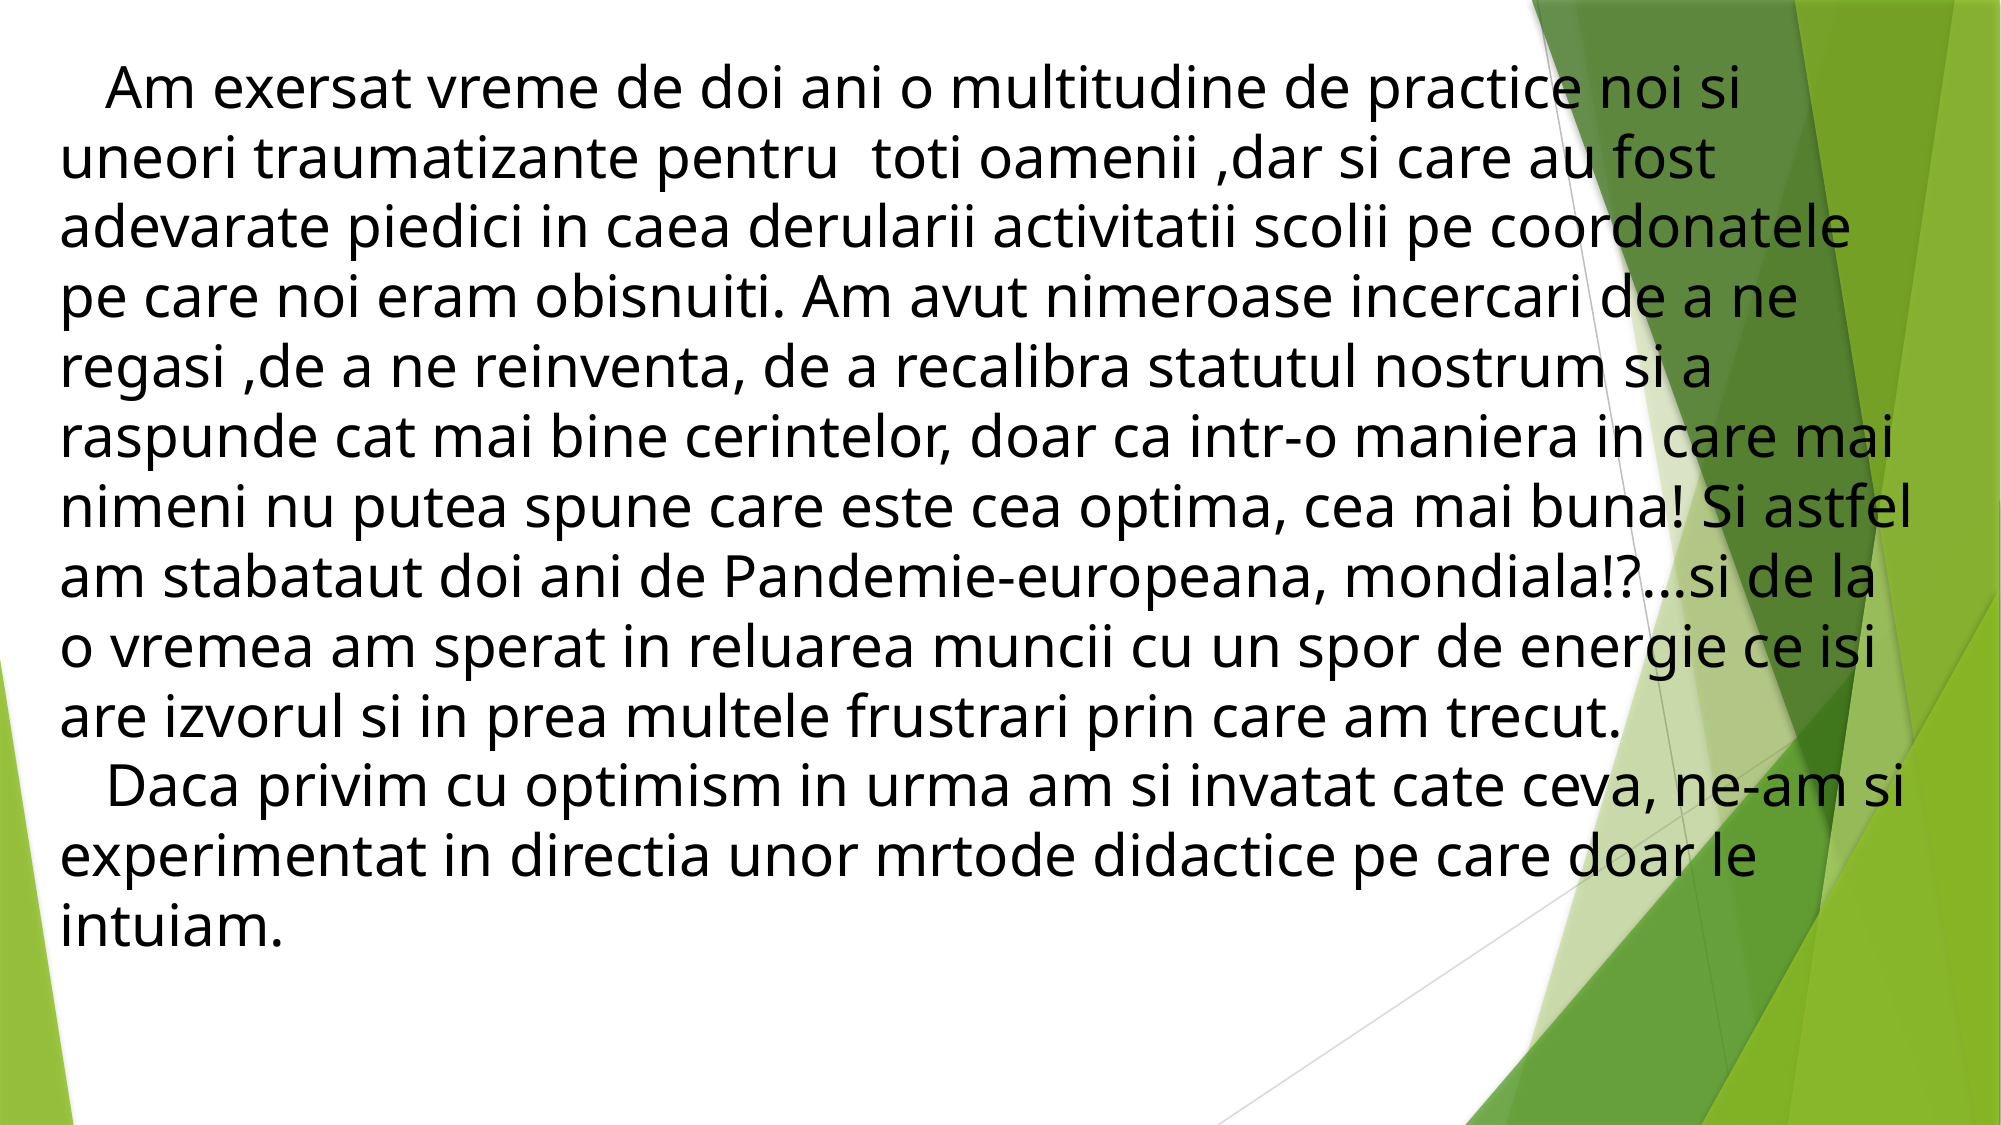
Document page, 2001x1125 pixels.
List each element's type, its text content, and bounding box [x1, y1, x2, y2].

title Am exersat vreme de doi ani o multitudine de practice noi si uneori traumatizante pentru toti oamenii ,dar si care au fost adevarate piedici in caea derularii activitatii scolii pe coordonatele pe care noi eram obisnuiti. Am avut nimeroase incercari de a ne regasi ,de a ne reinventa, de a recalibra statutul nostrum si a raspunde cat mai bine cerintelor, doar ca intr-o maniera in care mai nimeni nu putea spune care este cea optima, cea mai buna! Si astfel am stabataut doi ani de Pandemie-europeana, mondiala!?...si de la o vremea am sperat in reluarea muncii cu un spor de energie ce isi are izvorul si in prea multele frustrari prin care am trecut. Daca privim cu optimism in urma am si invatat cate ceva, ne-am si experimentat in directia unor mrtode didactice pe care doar le intuiam. [44, 42, 1939, 1125]
